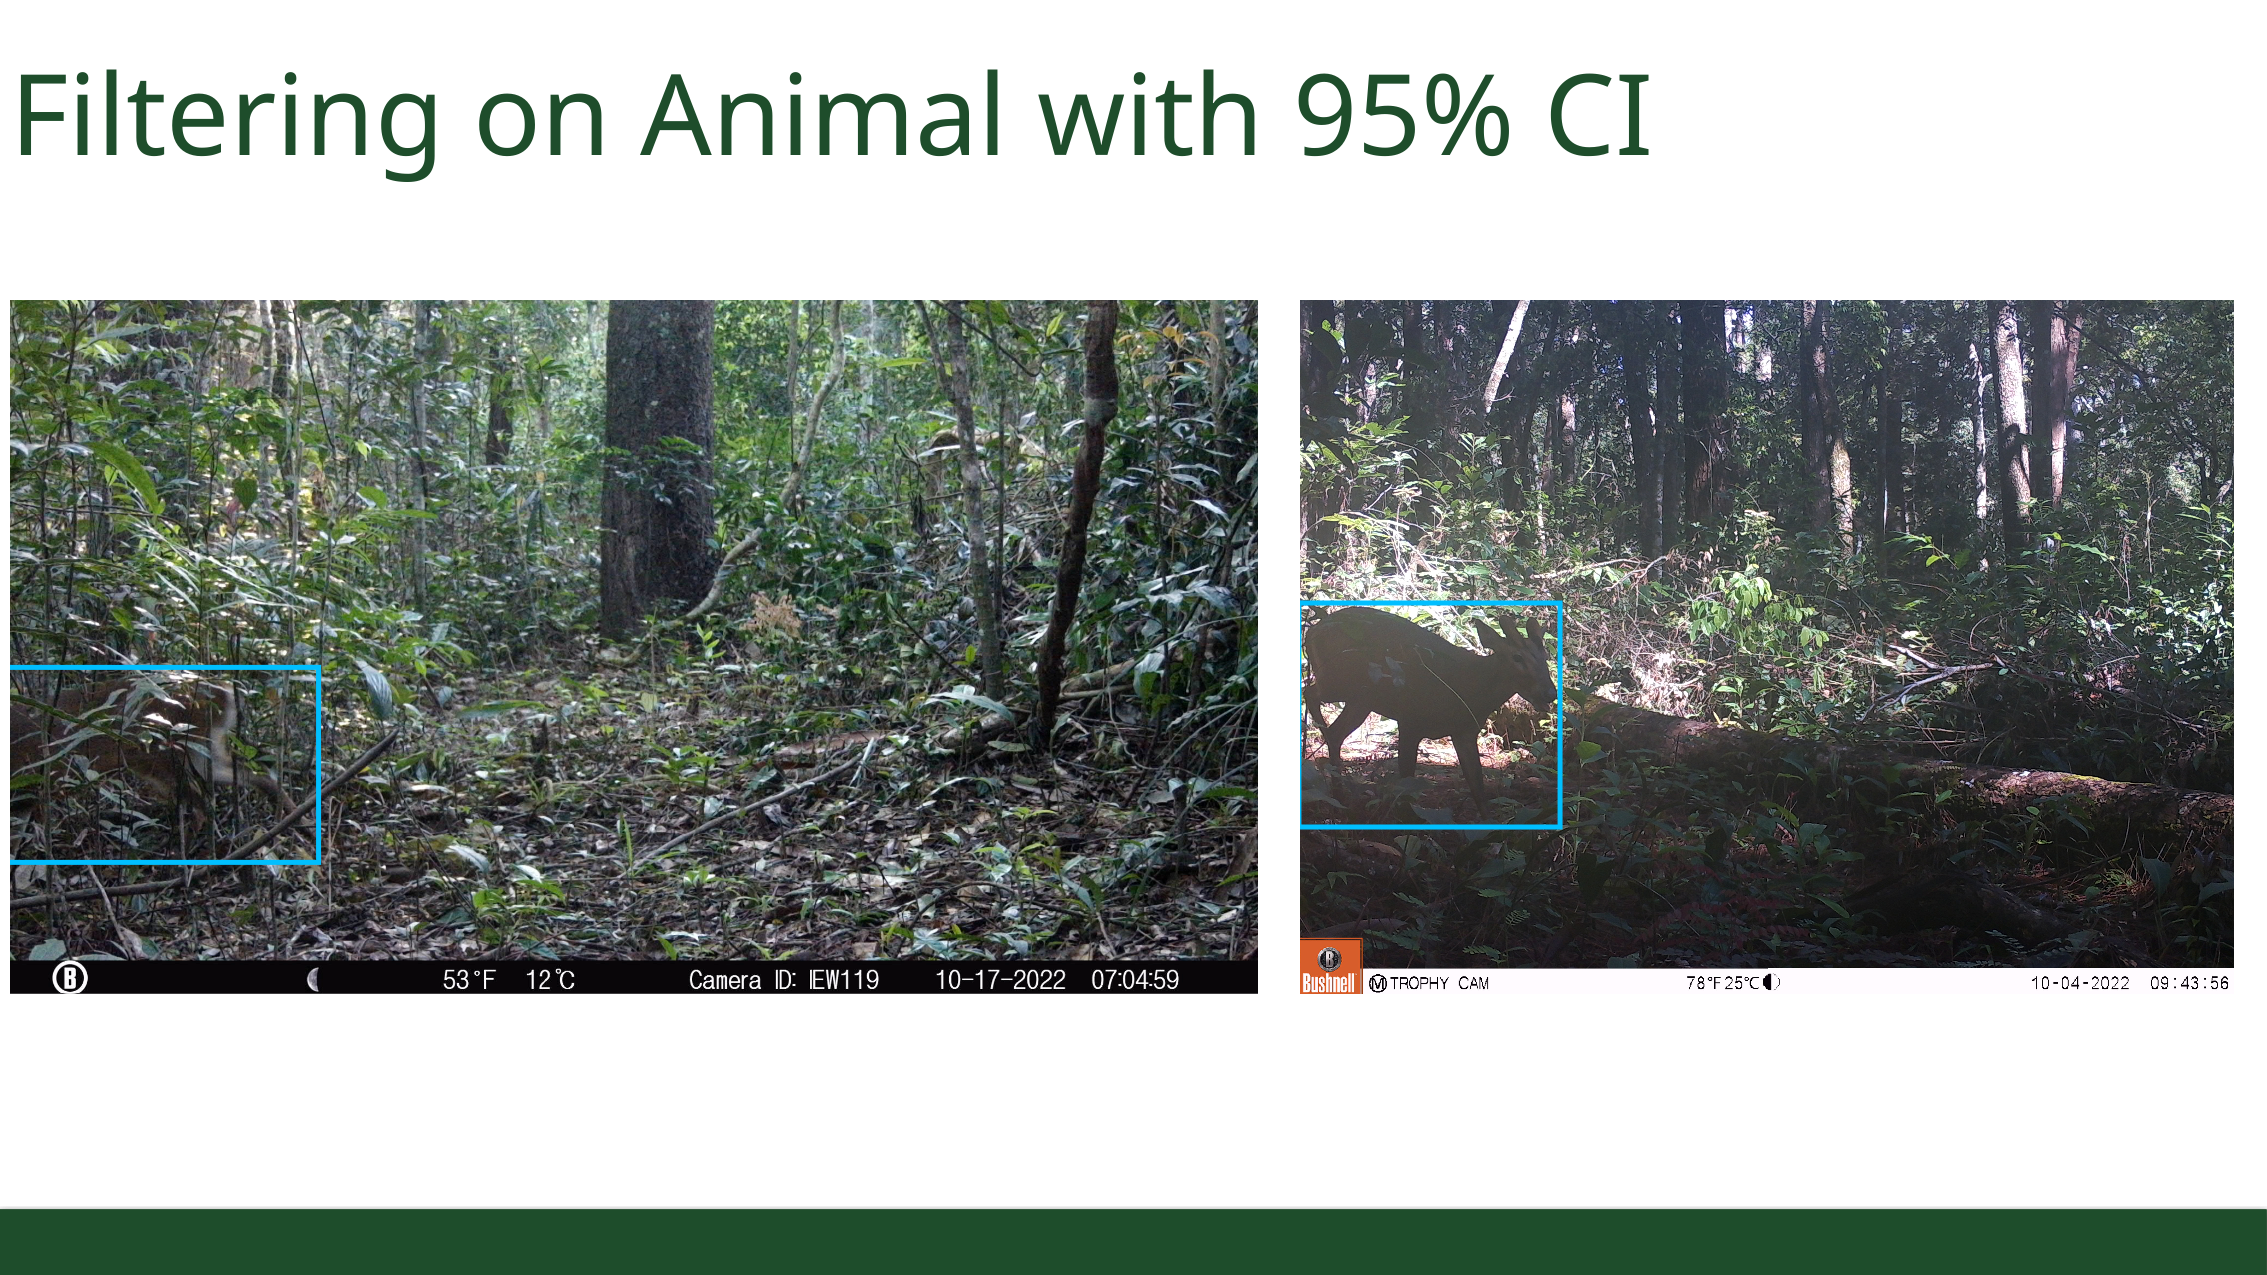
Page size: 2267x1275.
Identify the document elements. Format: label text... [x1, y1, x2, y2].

picture [1299, 300, 2234, 995]
picture [9, 300, 1259, 995]
title Filtering on Animal with 95% CI [10, 26, 2071, 194]
picture [1302, 606, 1557, 824]
picture [9, 670, 315, 859]
